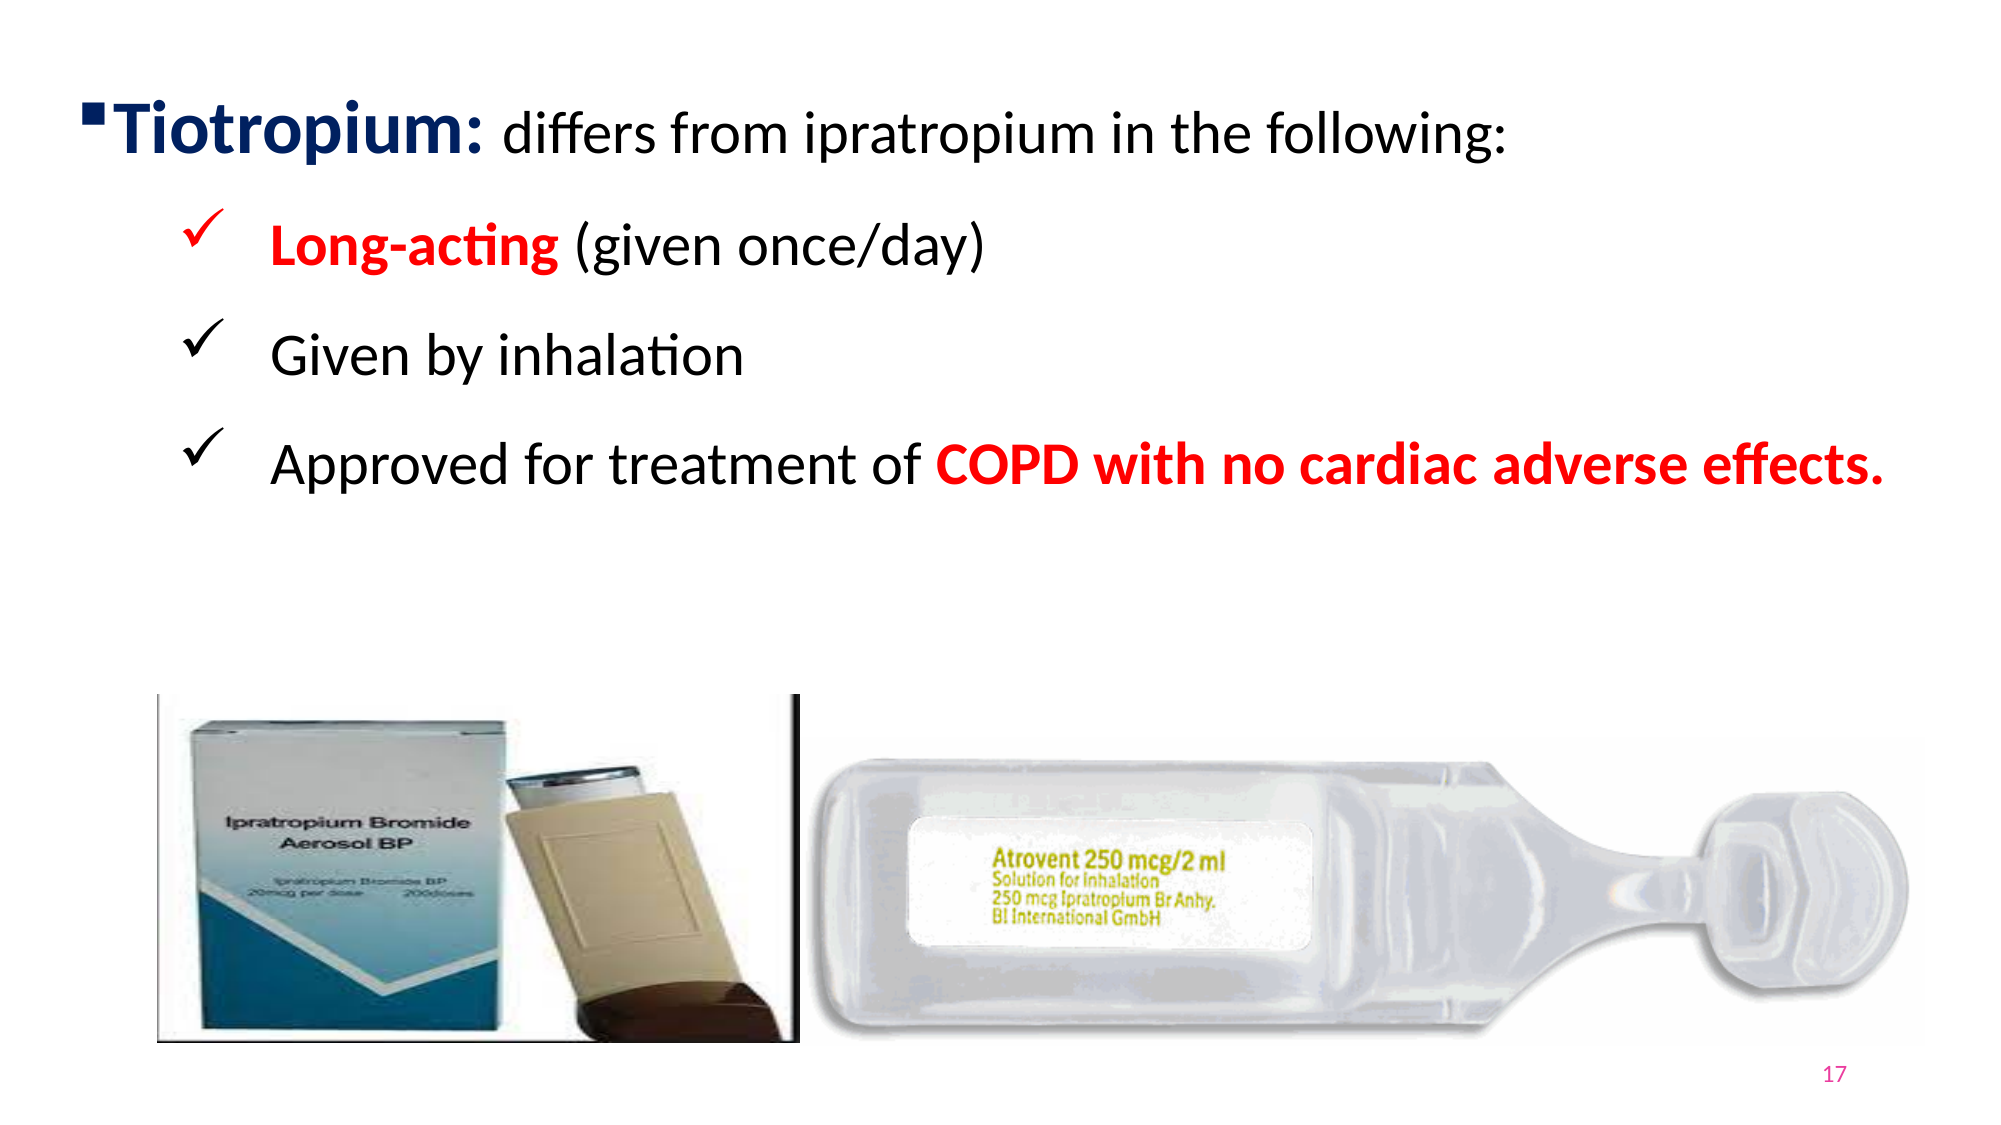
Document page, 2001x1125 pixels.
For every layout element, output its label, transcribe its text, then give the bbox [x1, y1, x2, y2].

list Tiotropium: differs from ipratropium in the following: Long-acting (given once/day) Given by inhalation Approved for treatment of COPD with no cardiac adverse effects. [15, 24, 1925, 601]
slide_number 17 [1412, 1046, 1863, 1103]
picture [157, 694, 1925, 1046]
